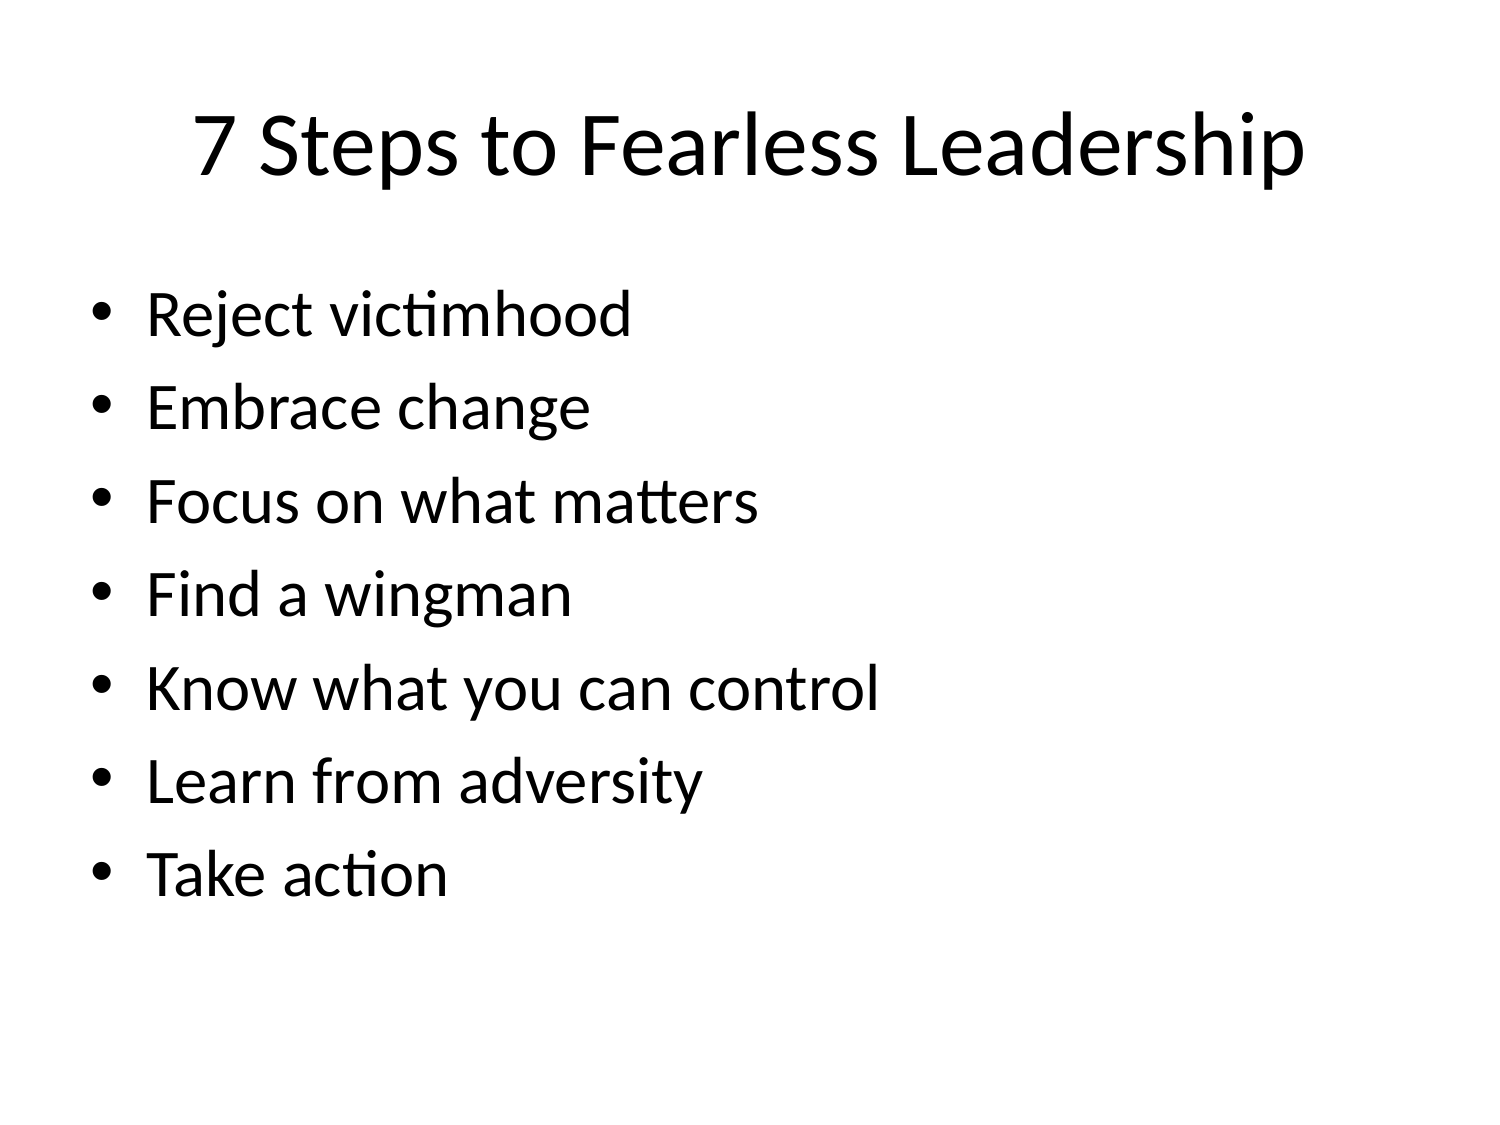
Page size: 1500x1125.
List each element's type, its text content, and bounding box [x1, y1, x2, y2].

list Reject victimhood Embrace change Focus on what matters Find a wingman Know what you can control Learn from adversity Take action [75, 262, 1425, 1005]
title 7 Steps to Fearless Leadership [75, 45, 1425, 233]
